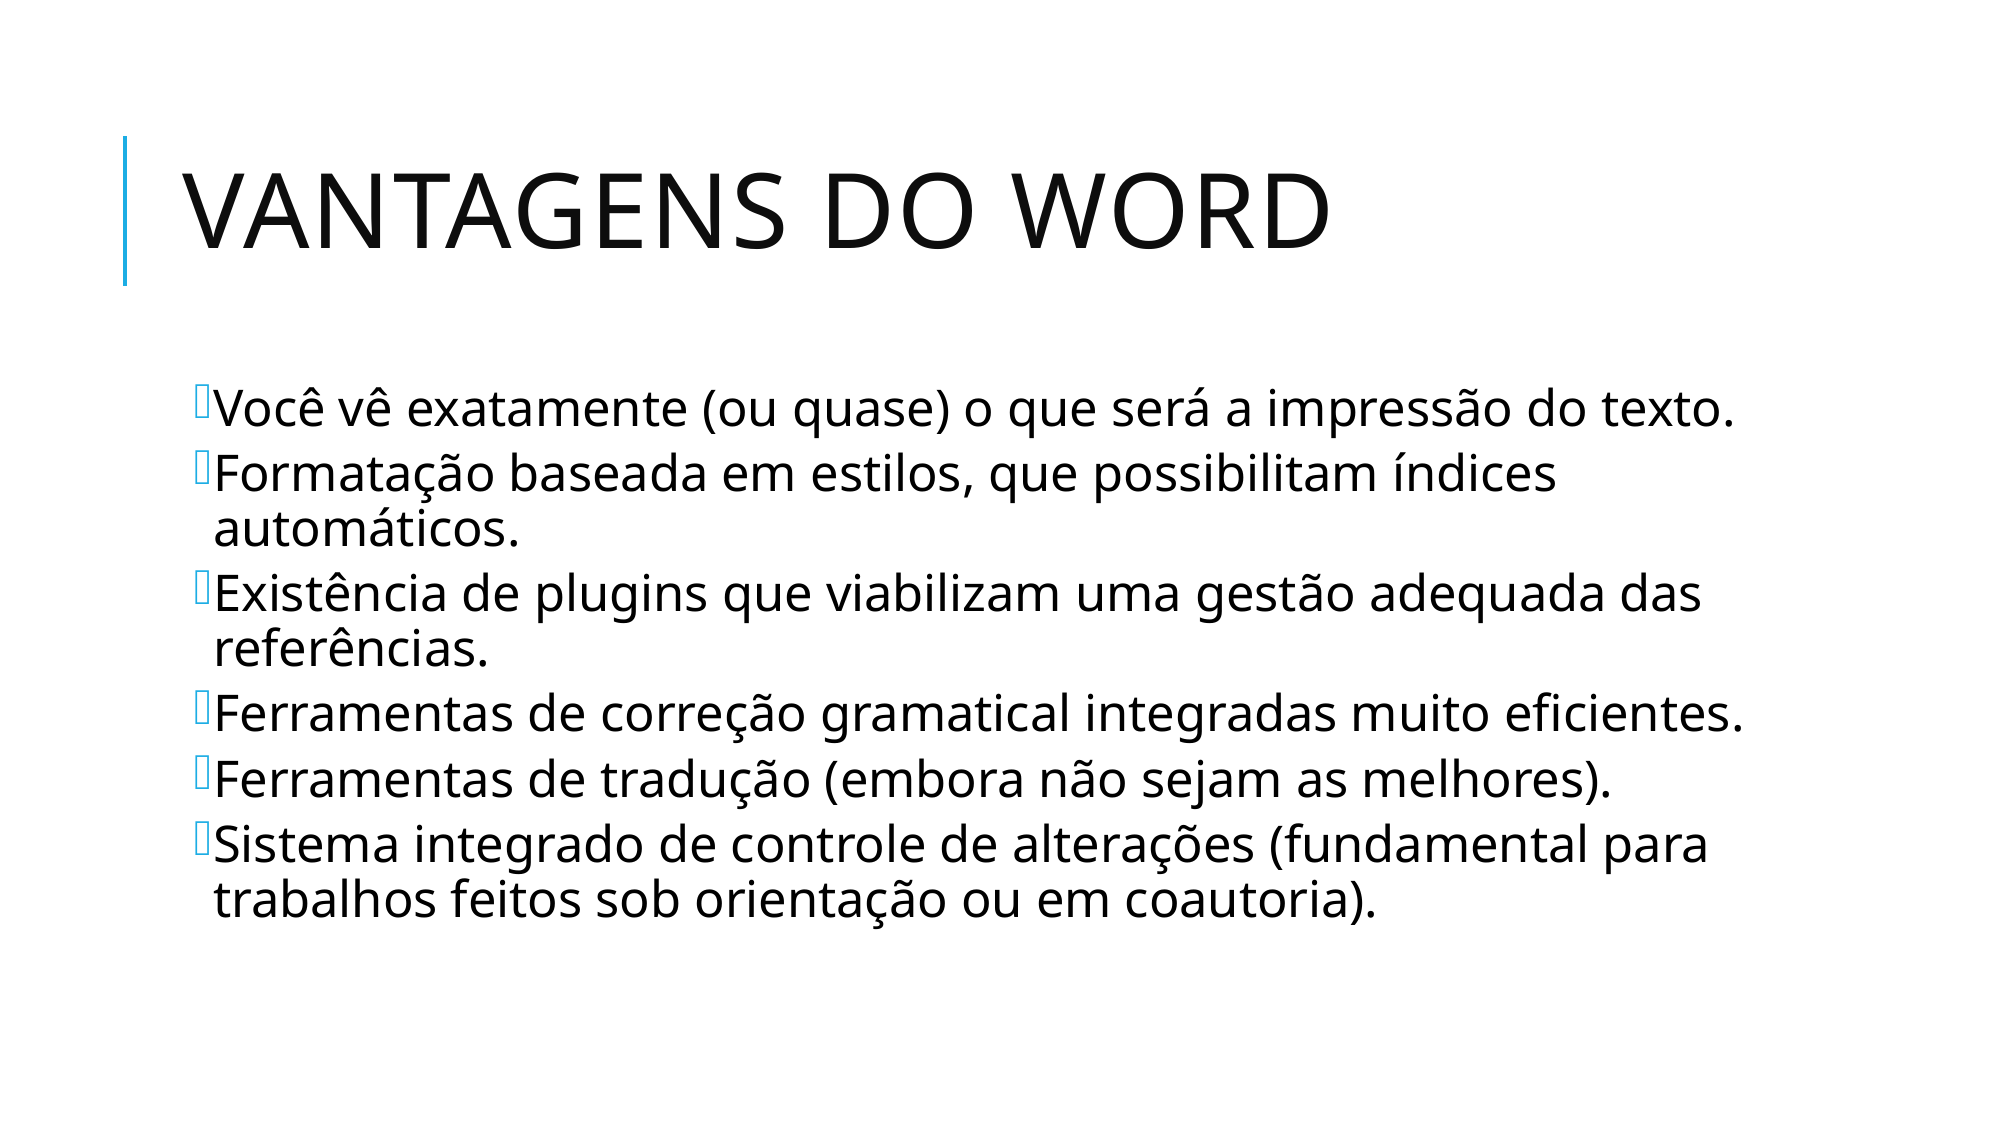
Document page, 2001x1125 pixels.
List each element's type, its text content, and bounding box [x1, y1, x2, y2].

title Vantagens do Word [168, 96, 1763, 342]
list Você vê exatamente (ou quase) o que será a impressão do texto. Formatação baseada em estilos, que possibilitam índices automáticos. Existência de plugins que viabilizam uma gestão adequada das referências. Ferramentas de correção gramatical integradas muito eficientes. Ferramentas de tradução (embora não sejam as melhores). Sistema integrado de controle de alterações (fundamental para trabalhos feitos sob orientação ou em coautoria). [168, 375, 1763, 1035]
